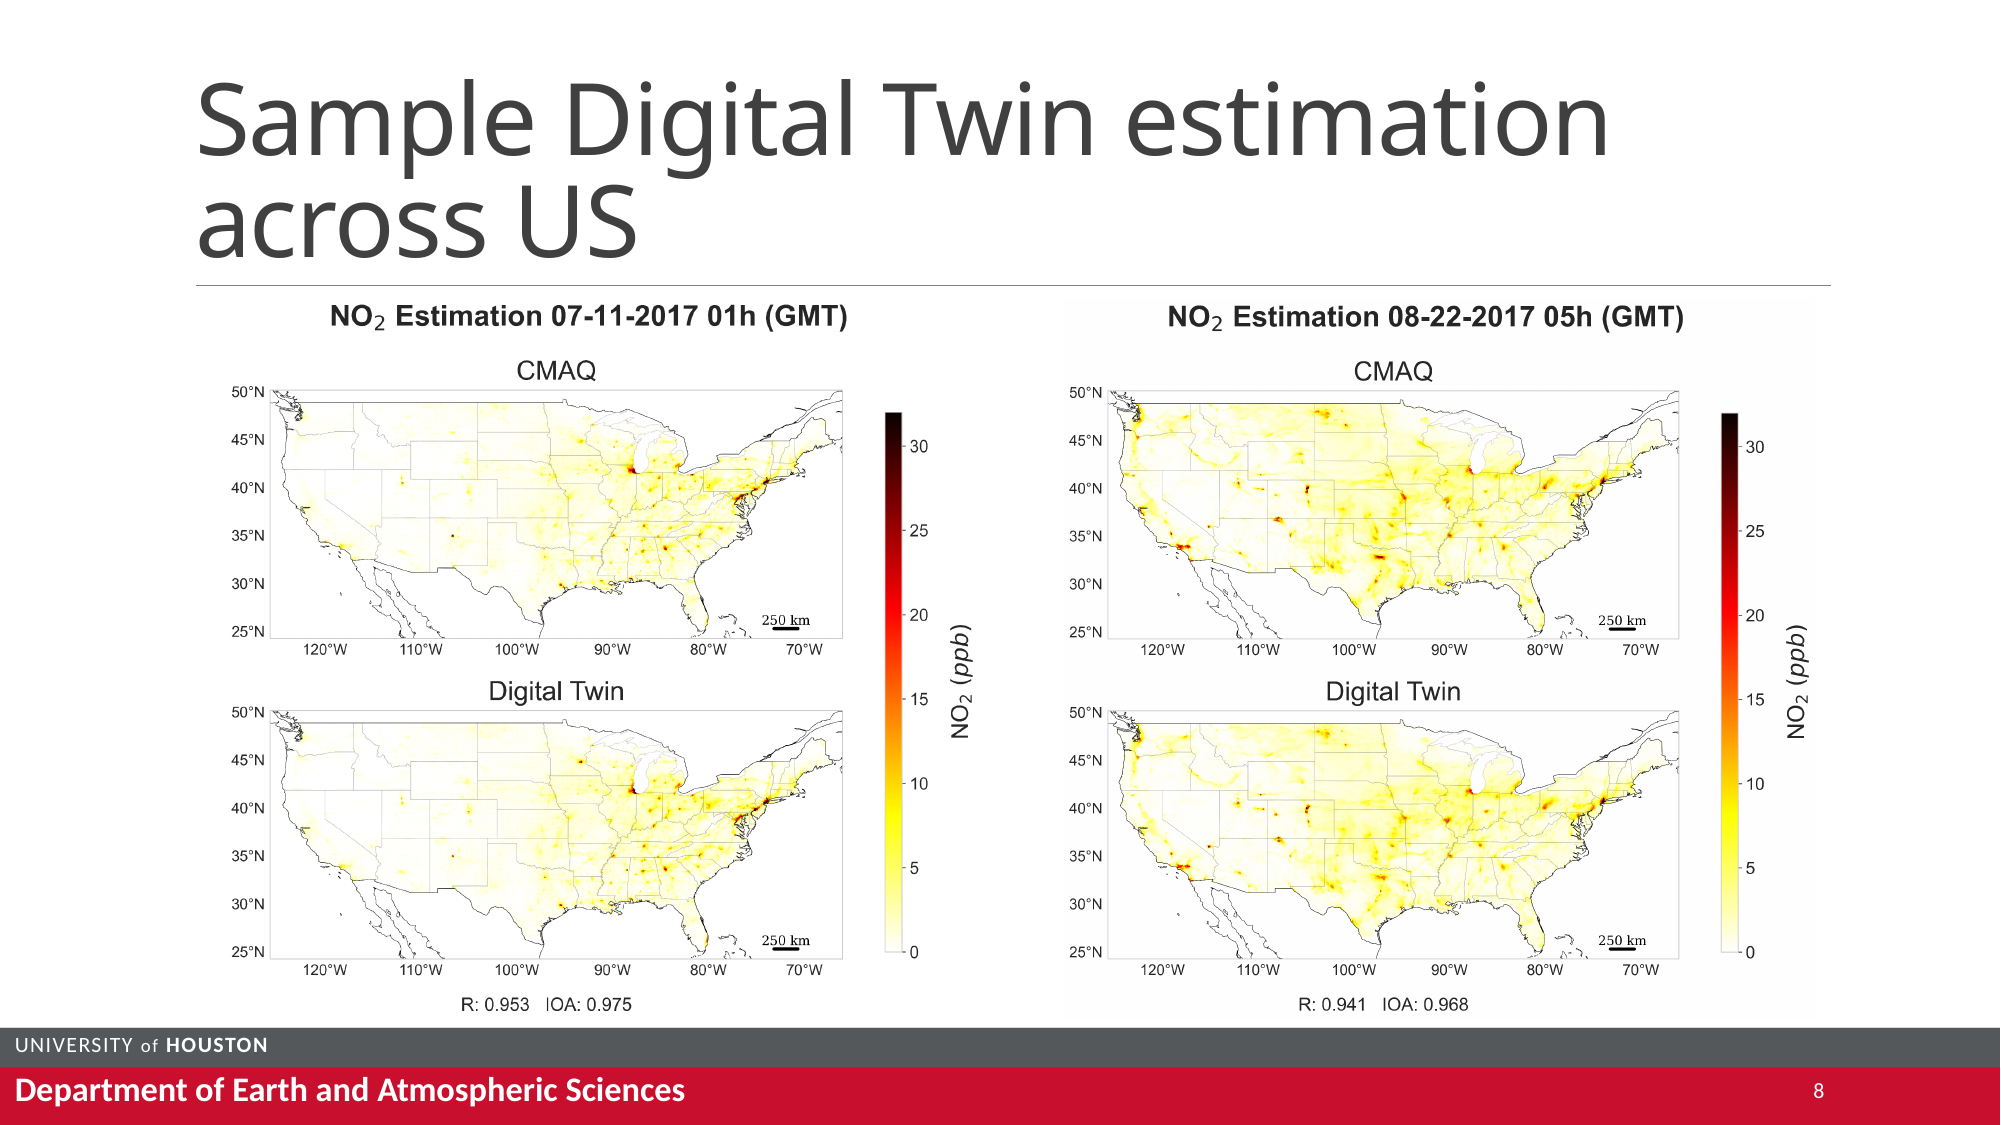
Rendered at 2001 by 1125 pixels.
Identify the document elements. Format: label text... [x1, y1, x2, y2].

slide_number 8 [1624, 1059, 1840, 1120]
title Sample Digital Twin estimation across US [180, 47, 1830, 285]
picture [1063, 297, 1815, 1020]
picture [226, 299, 978, 1020]
